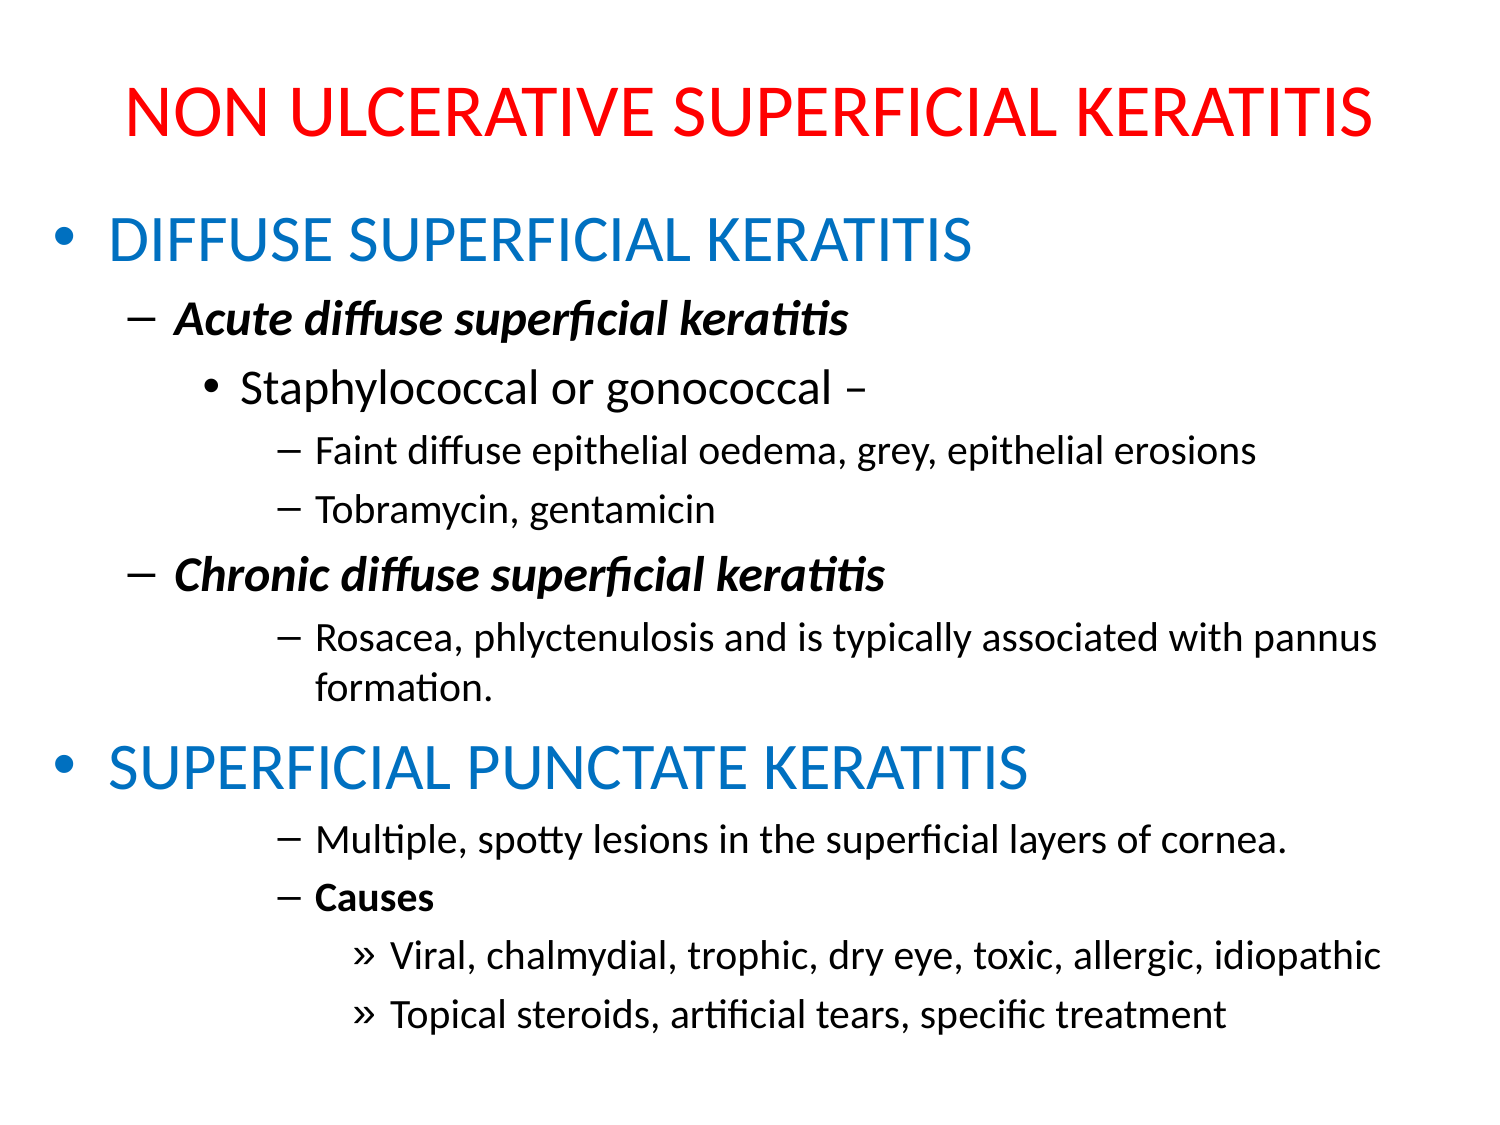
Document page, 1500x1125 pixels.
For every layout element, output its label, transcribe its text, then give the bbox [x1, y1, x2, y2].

title NON ULCERATIVE SUPERFICIAL KERATITIS [75, 24, 1425, 187]
list DIFFUSE SUPERFICIAL KERATITIS Acute diffuse superficial keratitis Staphylococcal or gonococcal – Faint diffuse epithelial oedema, grey, epithelial erosions Tobramycin, gentamicin Chronic diffuse superficial keratitis Rosacea, phlyctenulosis and is typically associated with pannus formation. SUPERFICIAL PUNCTATE KERATITIS Multiple, spotty lesions in the superficial layers of cornea. Causes Viral, chalmydial, trophic, dry eye, toxic, allergic, idiopathic Topical steroids, artificial tears, specific treatment [37, 187, 1475, 1075]
